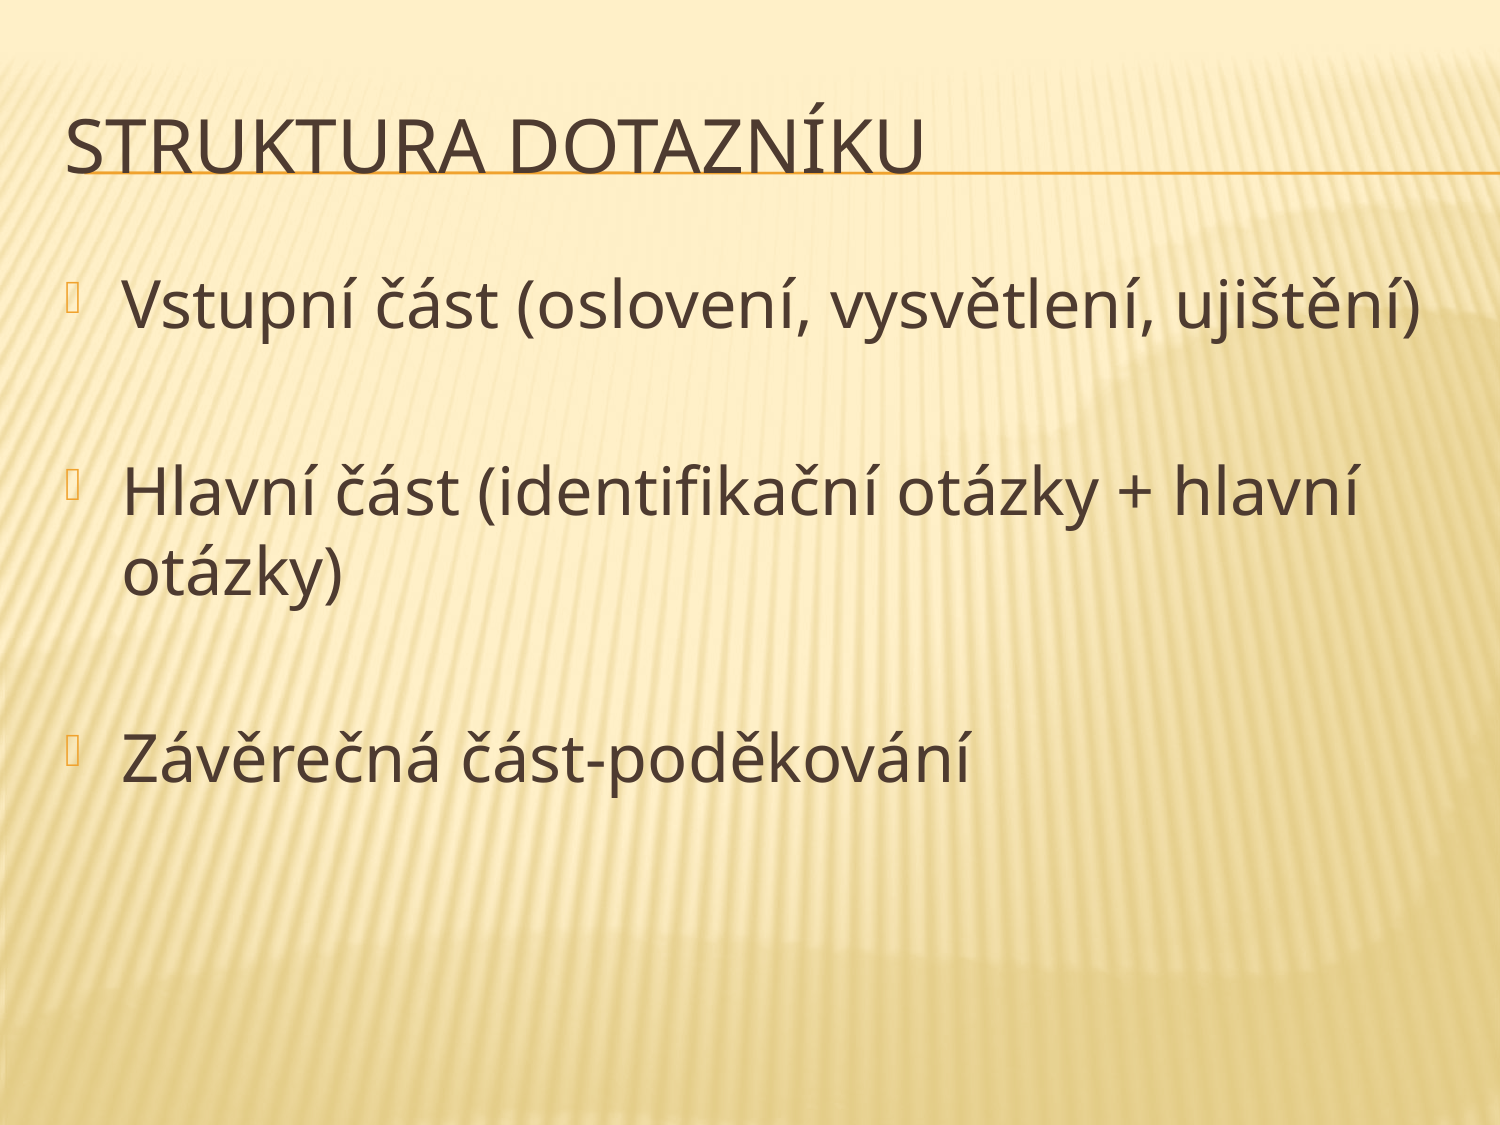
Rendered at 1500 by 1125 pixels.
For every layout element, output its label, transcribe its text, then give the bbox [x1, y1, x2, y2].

list Vstupní část (oslovení, vysvětlení, ujištění) Hlavní část (identifikační otázky + hlavní otázky) Závěrečná část-poděkování [50, 254, 1475, 998]
title Struktura dotazníku [50, 75, 1475, 213]
